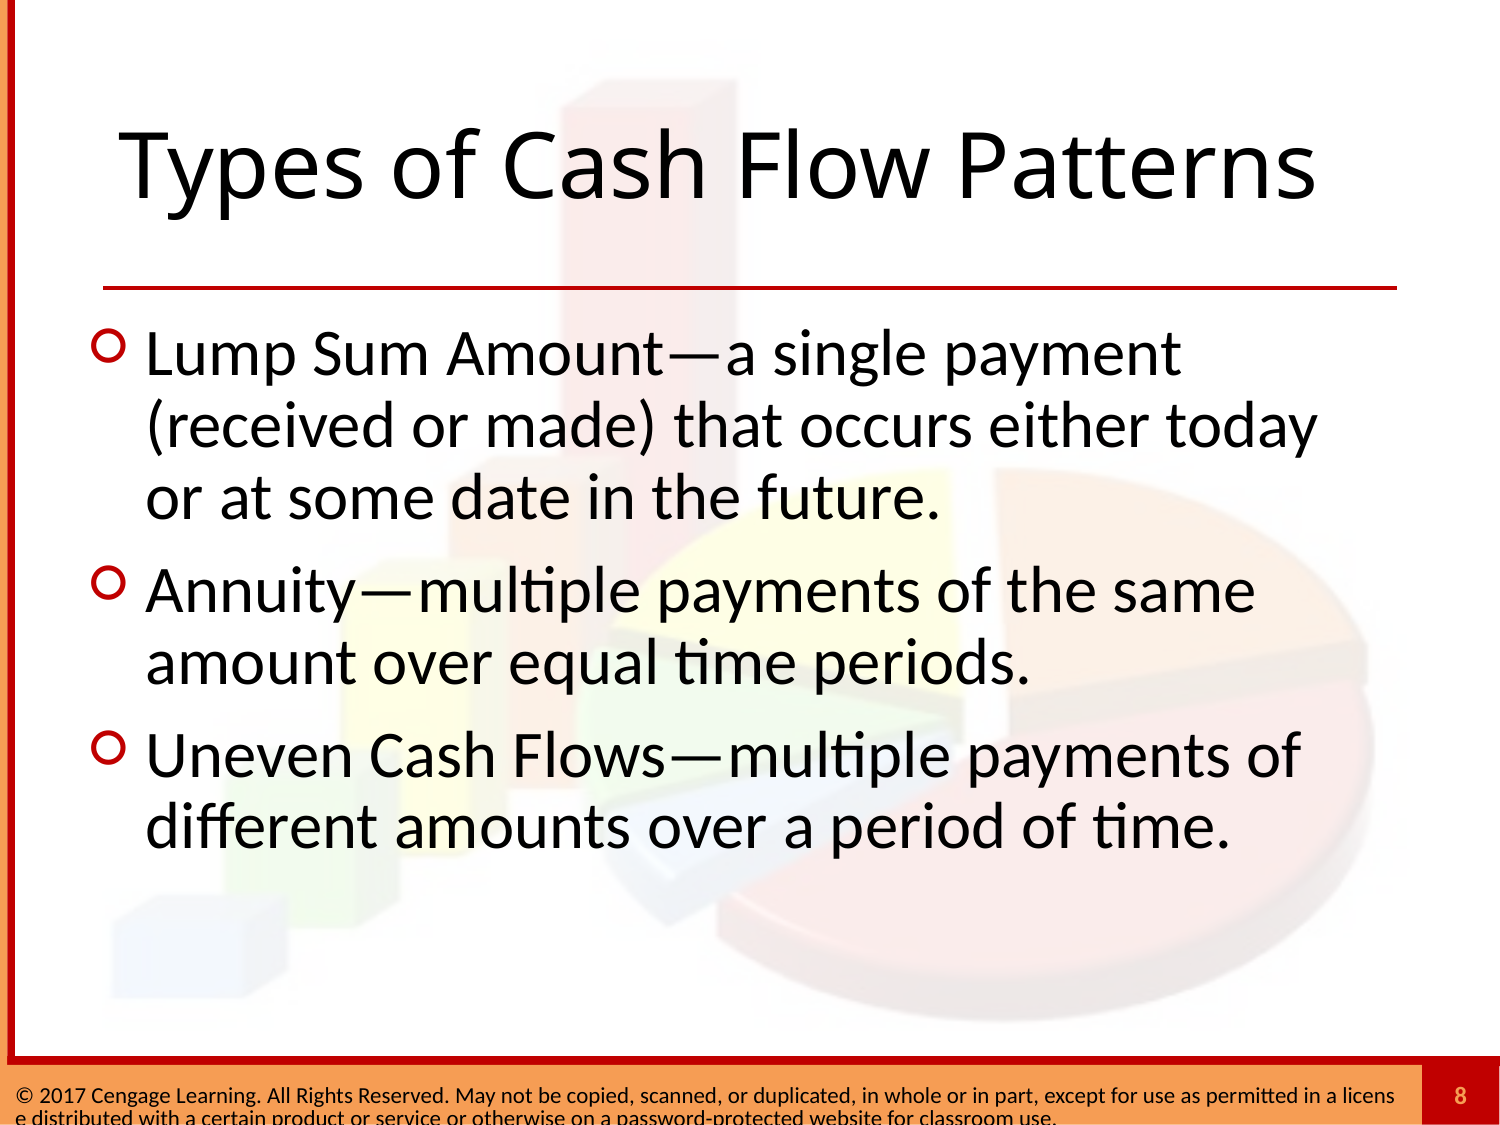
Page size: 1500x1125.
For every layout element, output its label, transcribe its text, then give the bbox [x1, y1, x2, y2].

list Lump Sum Amount—a single payment (received or made) that occurs either today or at some date in the future. Annuity—multiple payments of the same amount over equal time periods. Uneven Cash Flows—multiple payments of different amounts over a period of time. [75, 310, 1350, 1062]
slide_number 8 [1421, 1064, 1500, 1125]
footer © 2017 Cengage Learning. All Rights Reserved. May not be copied, scanned, or duplicated, in whole or in part, except for use as permitted in a license distributed with a certain product or service or otherwise on a password-protected website for classroom use. [0, 1064, 1421, 1125]
title Types of Cash Flow Patterns [103, 59, 1397, 278]
